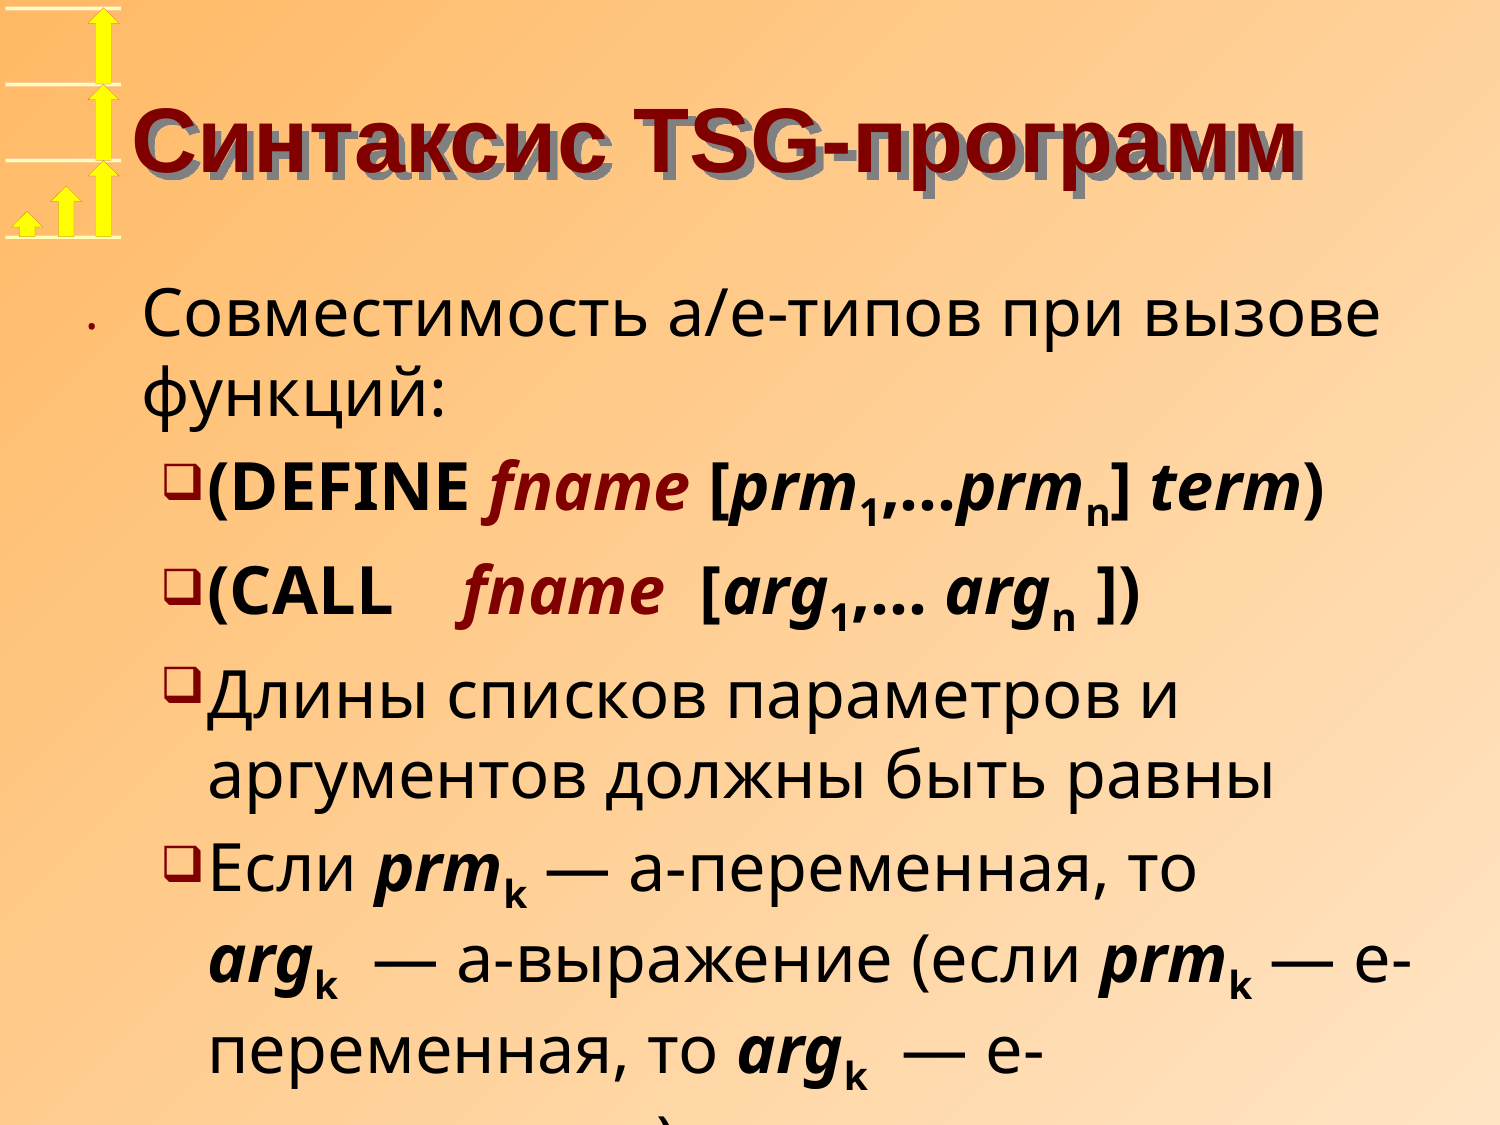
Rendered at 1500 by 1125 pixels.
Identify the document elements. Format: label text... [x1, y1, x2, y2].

title Синтаксис TSG-программ [115, 42, 1486, 231]
list Совместимость а/е-типов при вызове функций: (DEFINE fname [prm1,...prmn] term) (CALL fname [arg1,... argn ]) Длины списков параметров и аргументов должны быть равны Если prmk — a-переменная, то argk — a-выражение (если prmk — е-переменная, то argk — е-выражение ...) [70, 262, 1500, 1125]
